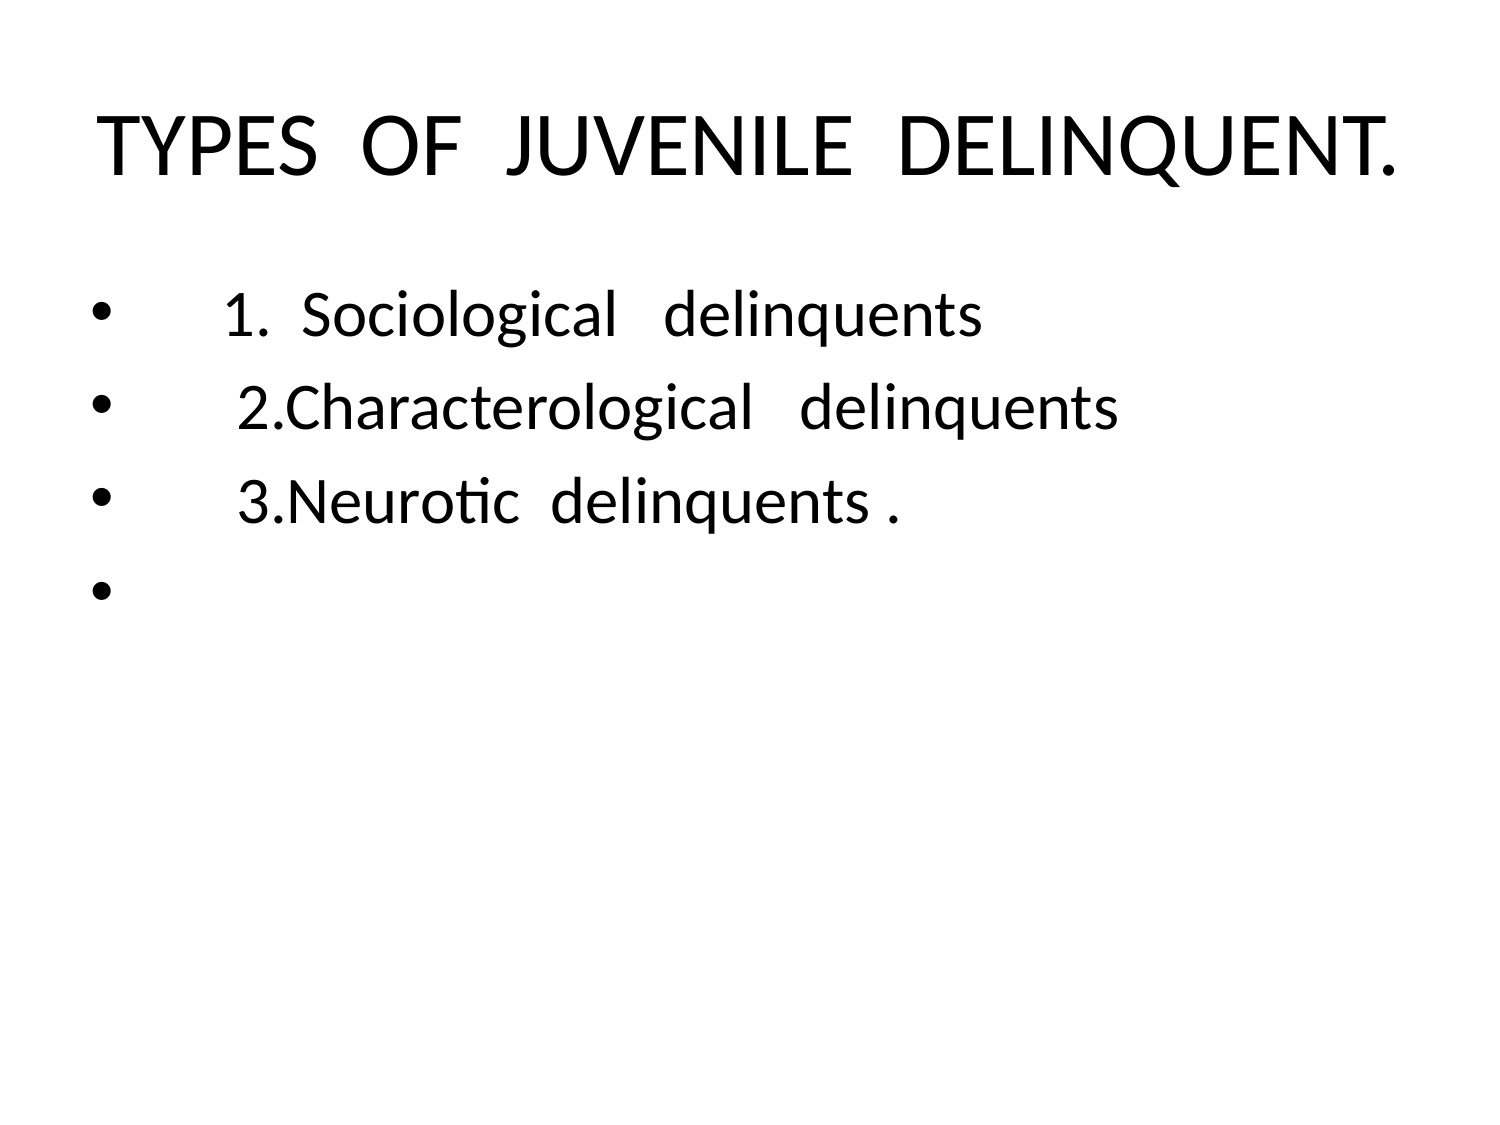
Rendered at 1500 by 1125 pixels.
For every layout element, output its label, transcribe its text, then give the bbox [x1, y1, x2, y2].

list 1. Sociological delinquents 2.Characterological delinquents 3.Neurotic delinquents . [75, 262, 1425, 1005]
title TYPES OF JUVENILE DELINQUENT. [75, 45, 1425, 233]
